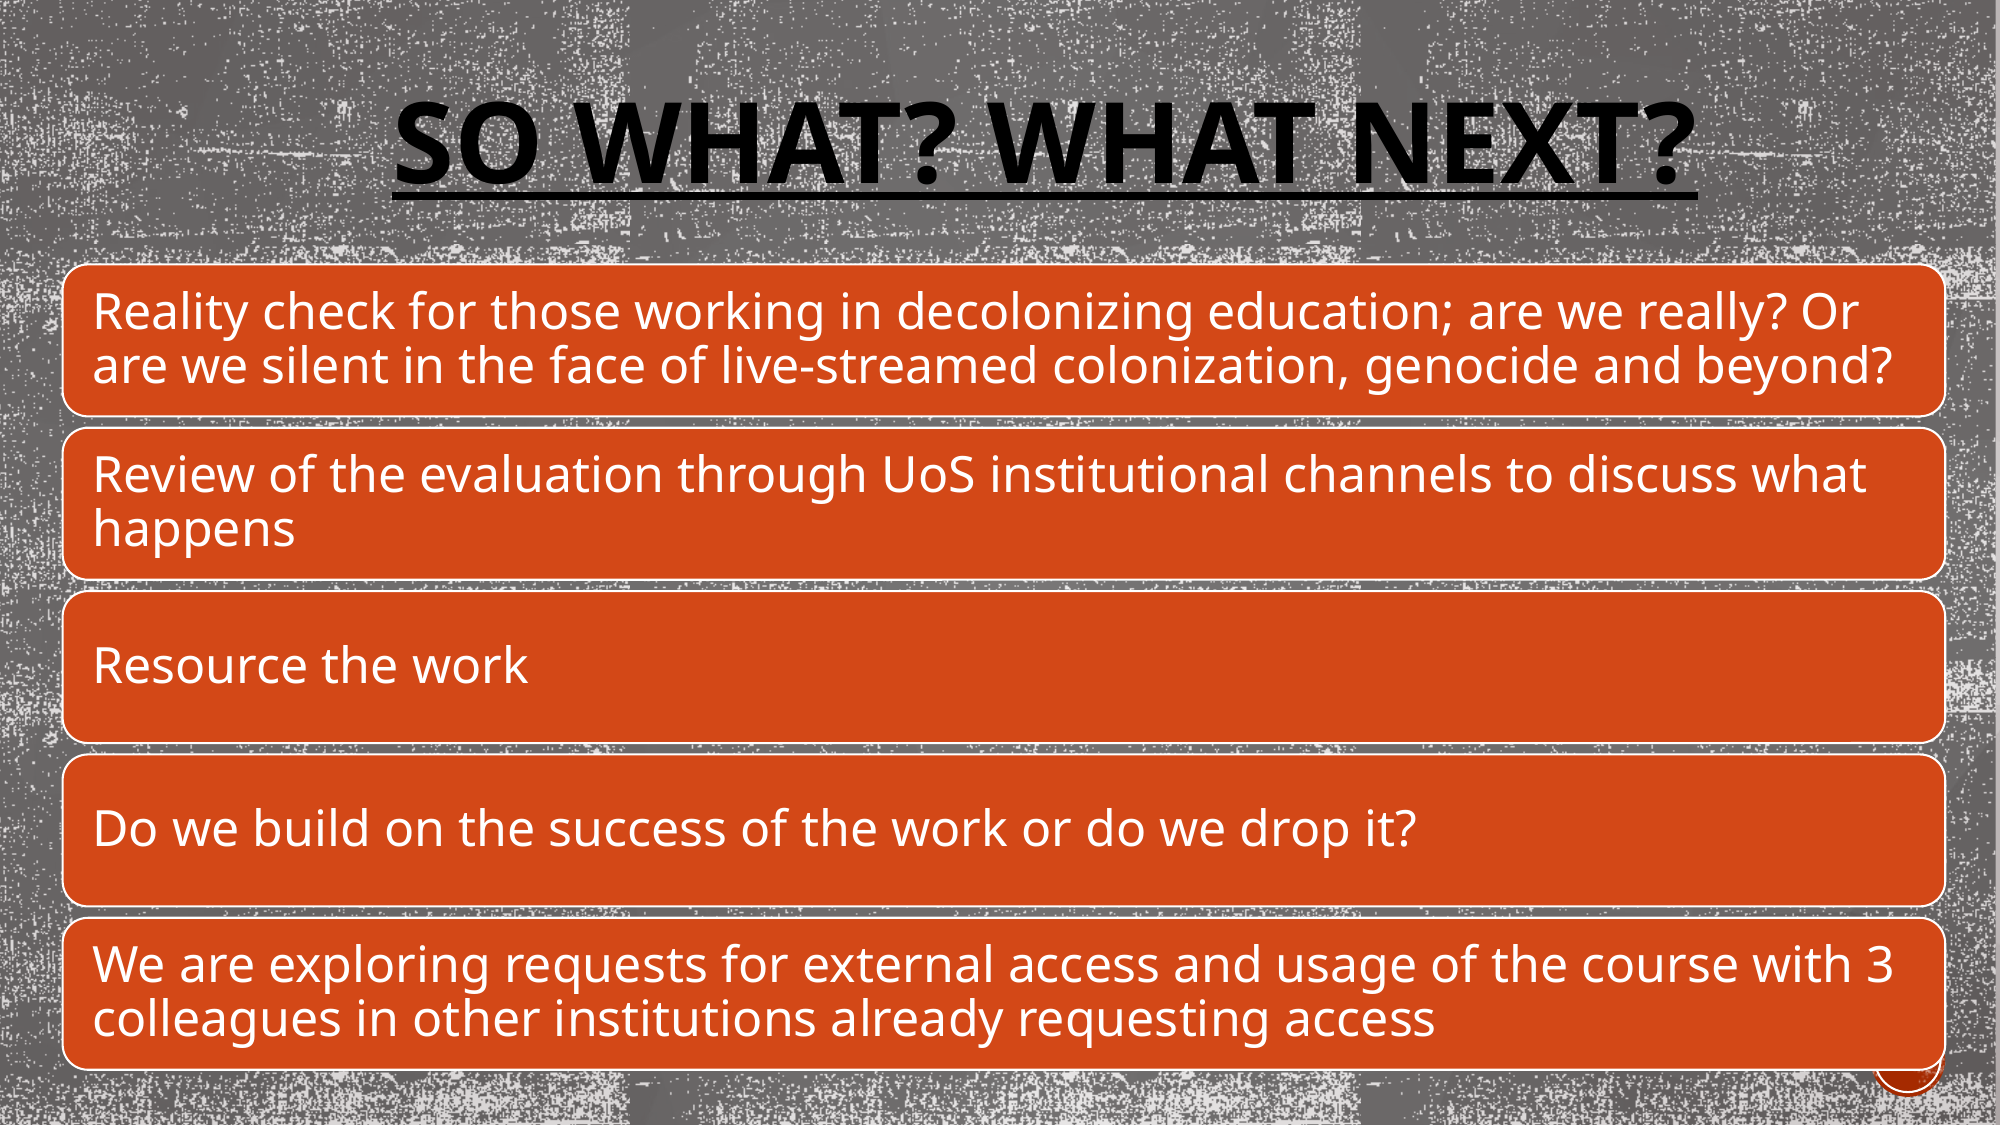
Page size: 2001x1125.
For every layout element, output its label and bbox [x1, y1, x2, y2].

picture [2, 2, 1997, 1124]
text_box [64, 238, 1943, 1095]
